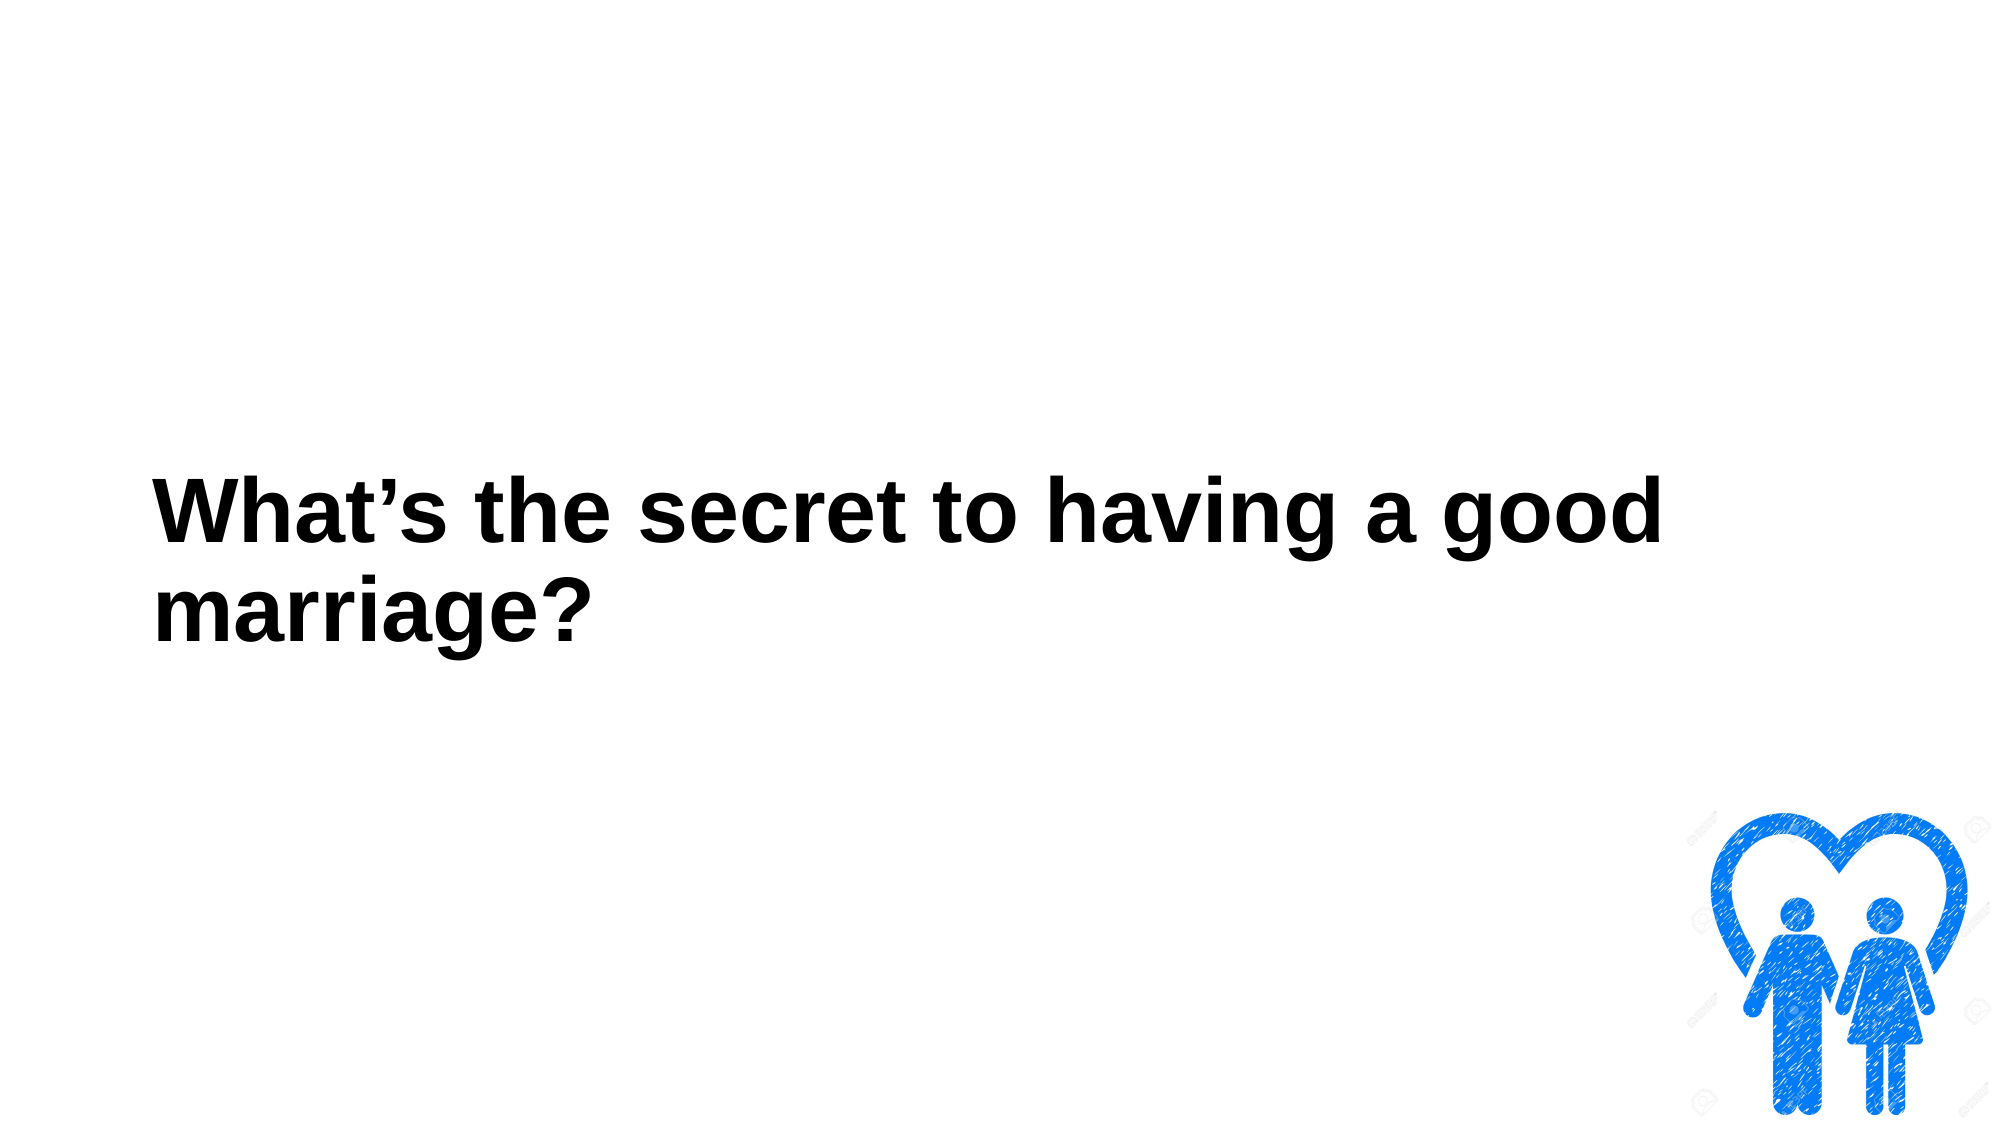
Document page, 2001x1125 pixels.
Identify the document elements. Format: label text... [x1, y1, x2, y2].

title What’s the secret to having a good marriage? [137, 453, 1863, 672]
picture [1678, 803, 2000, 1125]
